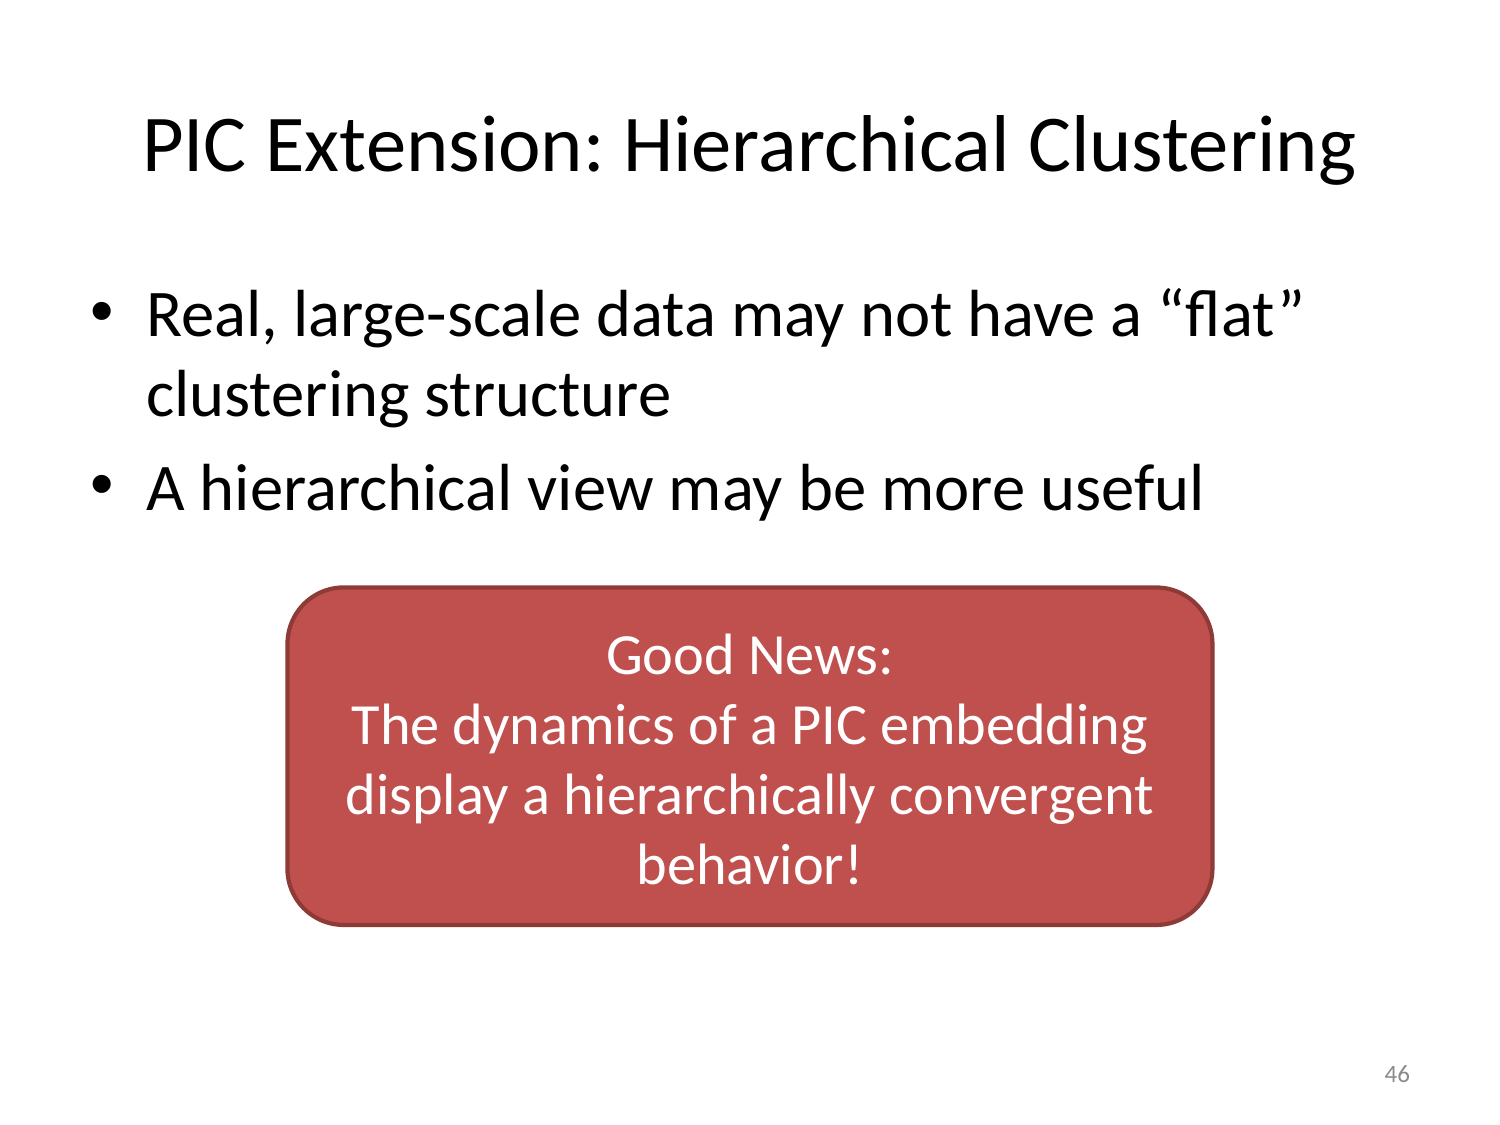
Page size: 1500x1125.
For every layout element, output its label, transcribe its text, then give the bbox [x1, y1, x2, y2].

text_box Good News: The dynamics of a PIC embedding display a hierarchically convergent behavior! [285, 585, 1215, 928]
slide_number 46 [1074, 1042, 1425, 1103]
title PIC Extension: Hierarchical Clustering [75, 45, 1425, 233]
list Real, large-scale data may not have a “flat” clustering structure A hierarchical view may be more useful [75, 262, 1425, 700]
